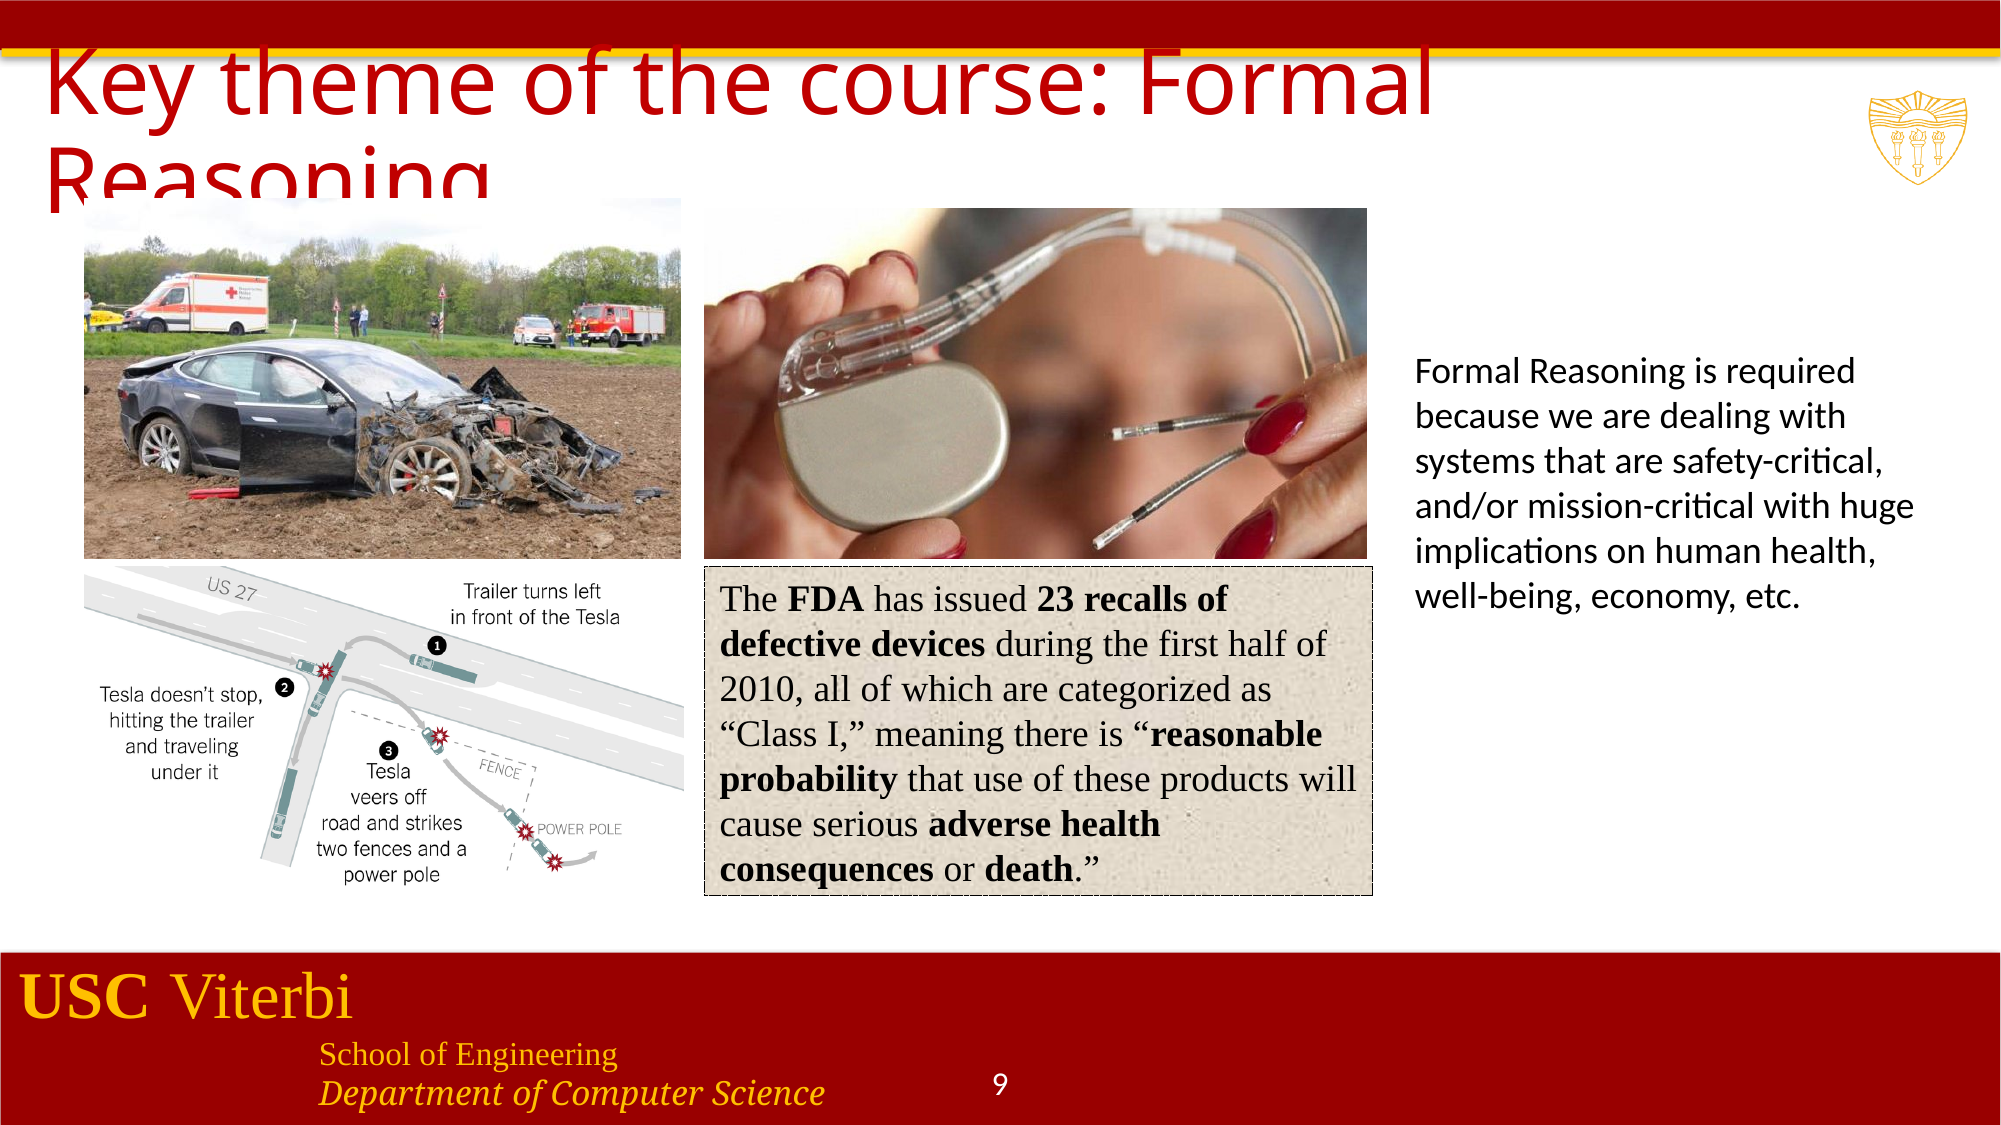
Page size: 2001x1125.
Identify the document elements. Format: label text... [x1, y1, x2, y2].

picture [84, 198, 681, 559]
picture [704, 208, 1367, 559]
slide_number 9 [774, 1051, 1225, 1112]
text_box Formal Reasoning is required because we are dealing with systems that are safety-critical, and/or mission-critical with huge implications on human health, well-being, economy, etc. [1399, 338, 1957, 623]
picture [84, 566, 684, 891]
text_box The FDA has issued 23 recalls of defective devices during the first half of 2010, all of which are categorized as “Class I,” meaning there is “reasonable probability that use of these products will cause serious adverse health consequences or death.” [704, 566, 1373, 896]
title Key theme of the course: Formal Reasoning [27, 70, 1819, 199]
picture [1836, 76, 2000, 199]
